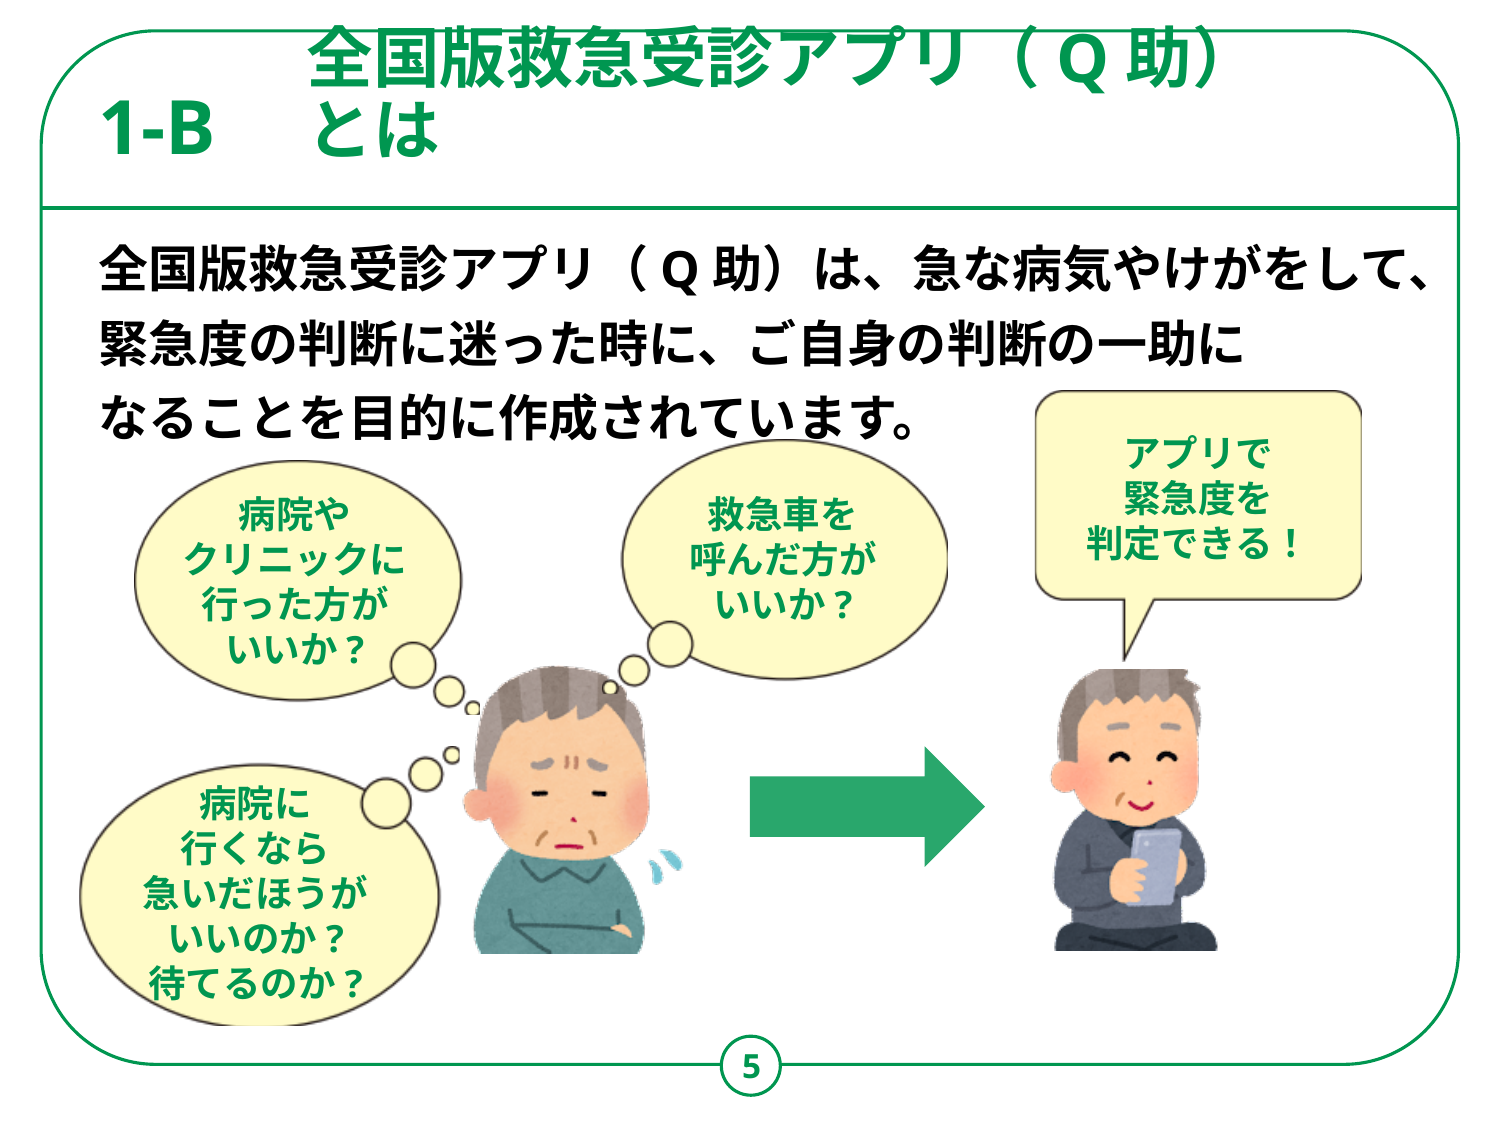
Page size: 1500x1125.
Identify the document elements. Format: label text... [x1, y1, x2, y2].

picture [992, 669, 1275, 952]
text_box 1-B [83, 90, 291, 179]
text_box [748, 743, 987, 870]
picture [1034, 390, 1362, 662]
subtitle 全国版救急受診アプリ（Q助）は、急な病気やけがをして、 緊急度の判断に迷った時に、ご自身の判断の一助に なることを目的に作成されています。 [83, 236, 1442, 439]
title 全国版救急受診アプリ（Q助）とは [291, 0, 1315, 177]
picture [79, 439, 948, 1026]
